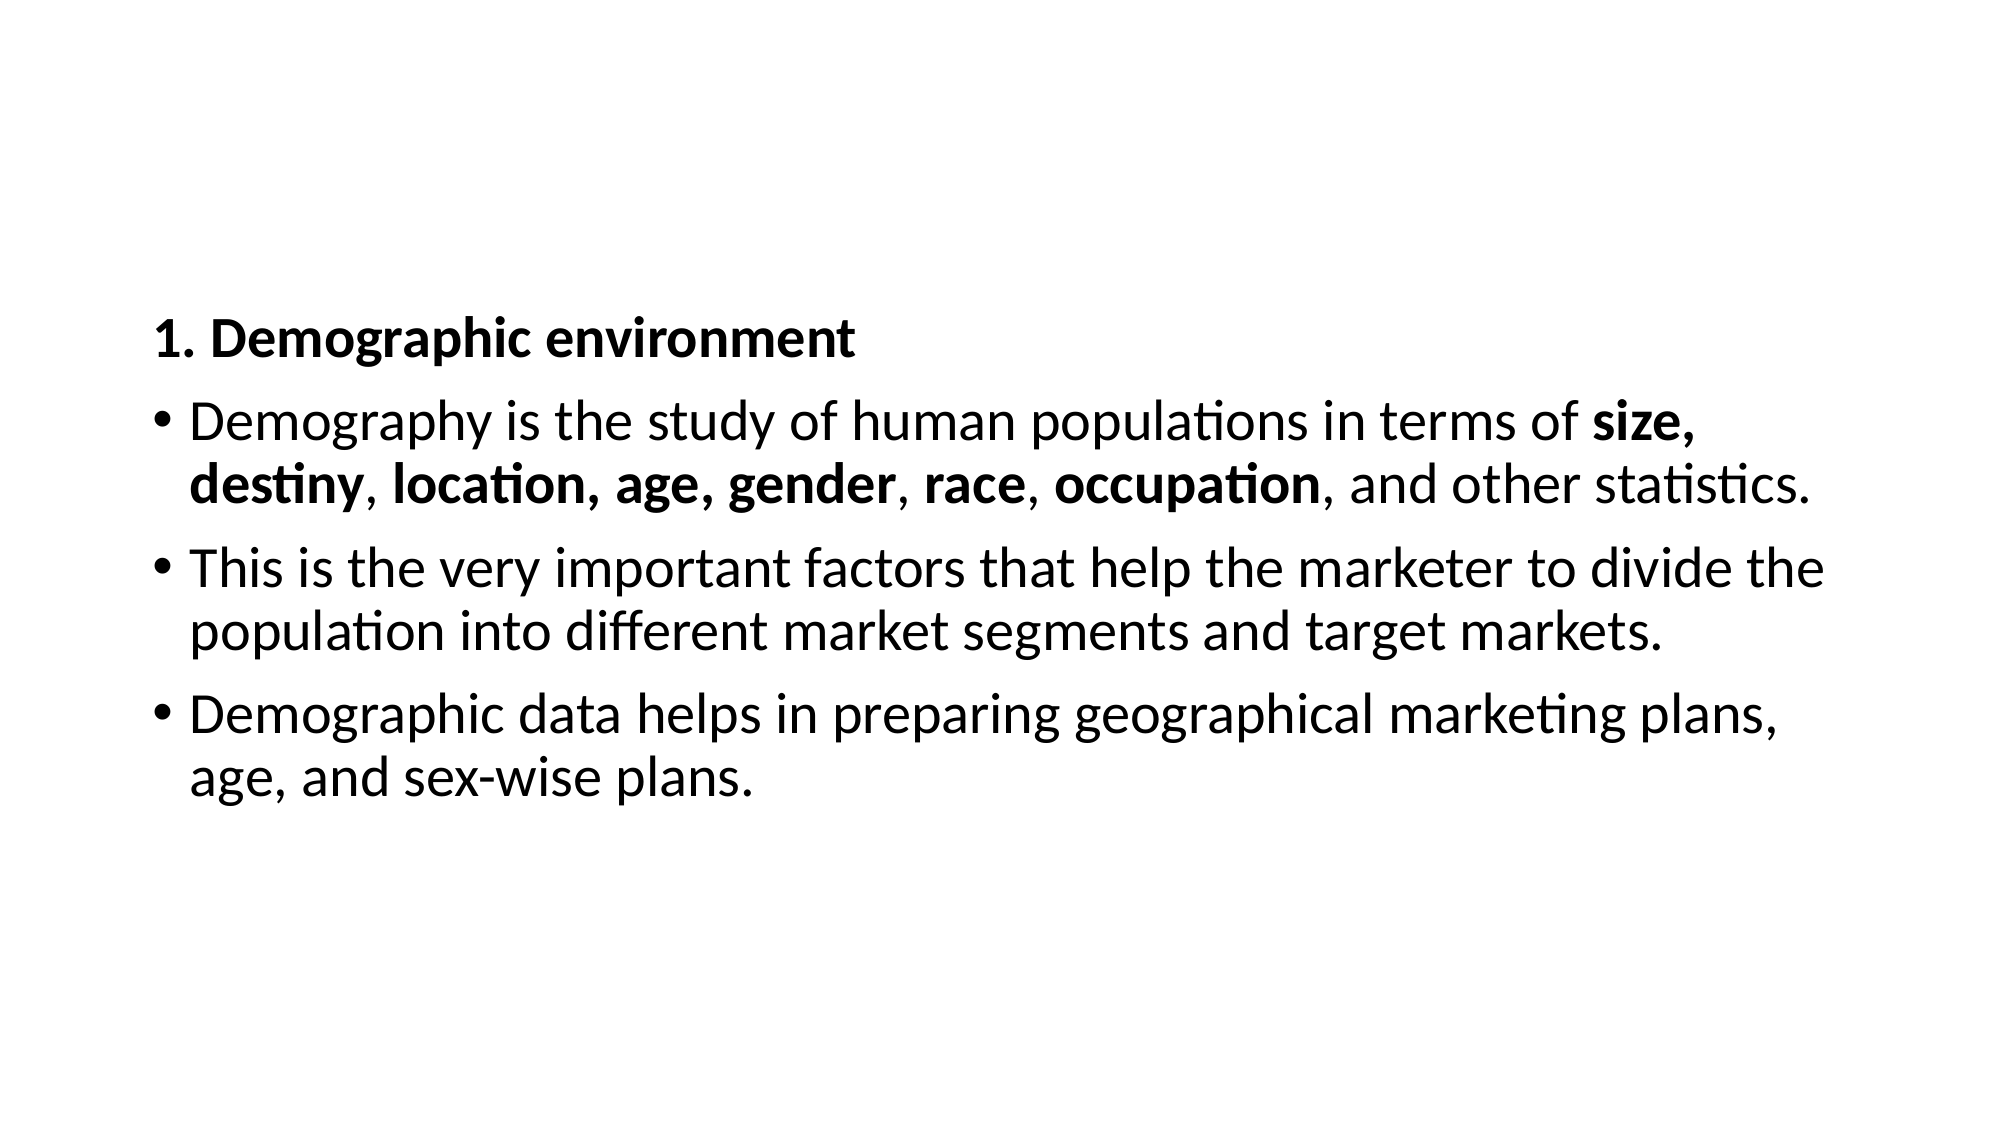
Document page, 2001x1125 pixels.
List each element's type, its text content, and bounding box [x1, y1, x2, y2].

list 1. Demographic environment Demography is the study of human populations in terms of size, destiny, location, age, gender, race, occupation, and other statistics. This is the very important factors that help the marketer to divide the population into different market segments and target markets. Demographic data helps in preparing geographical marketing plans, age, and sex-wise plans. [137, 299, 1863, 1014]
